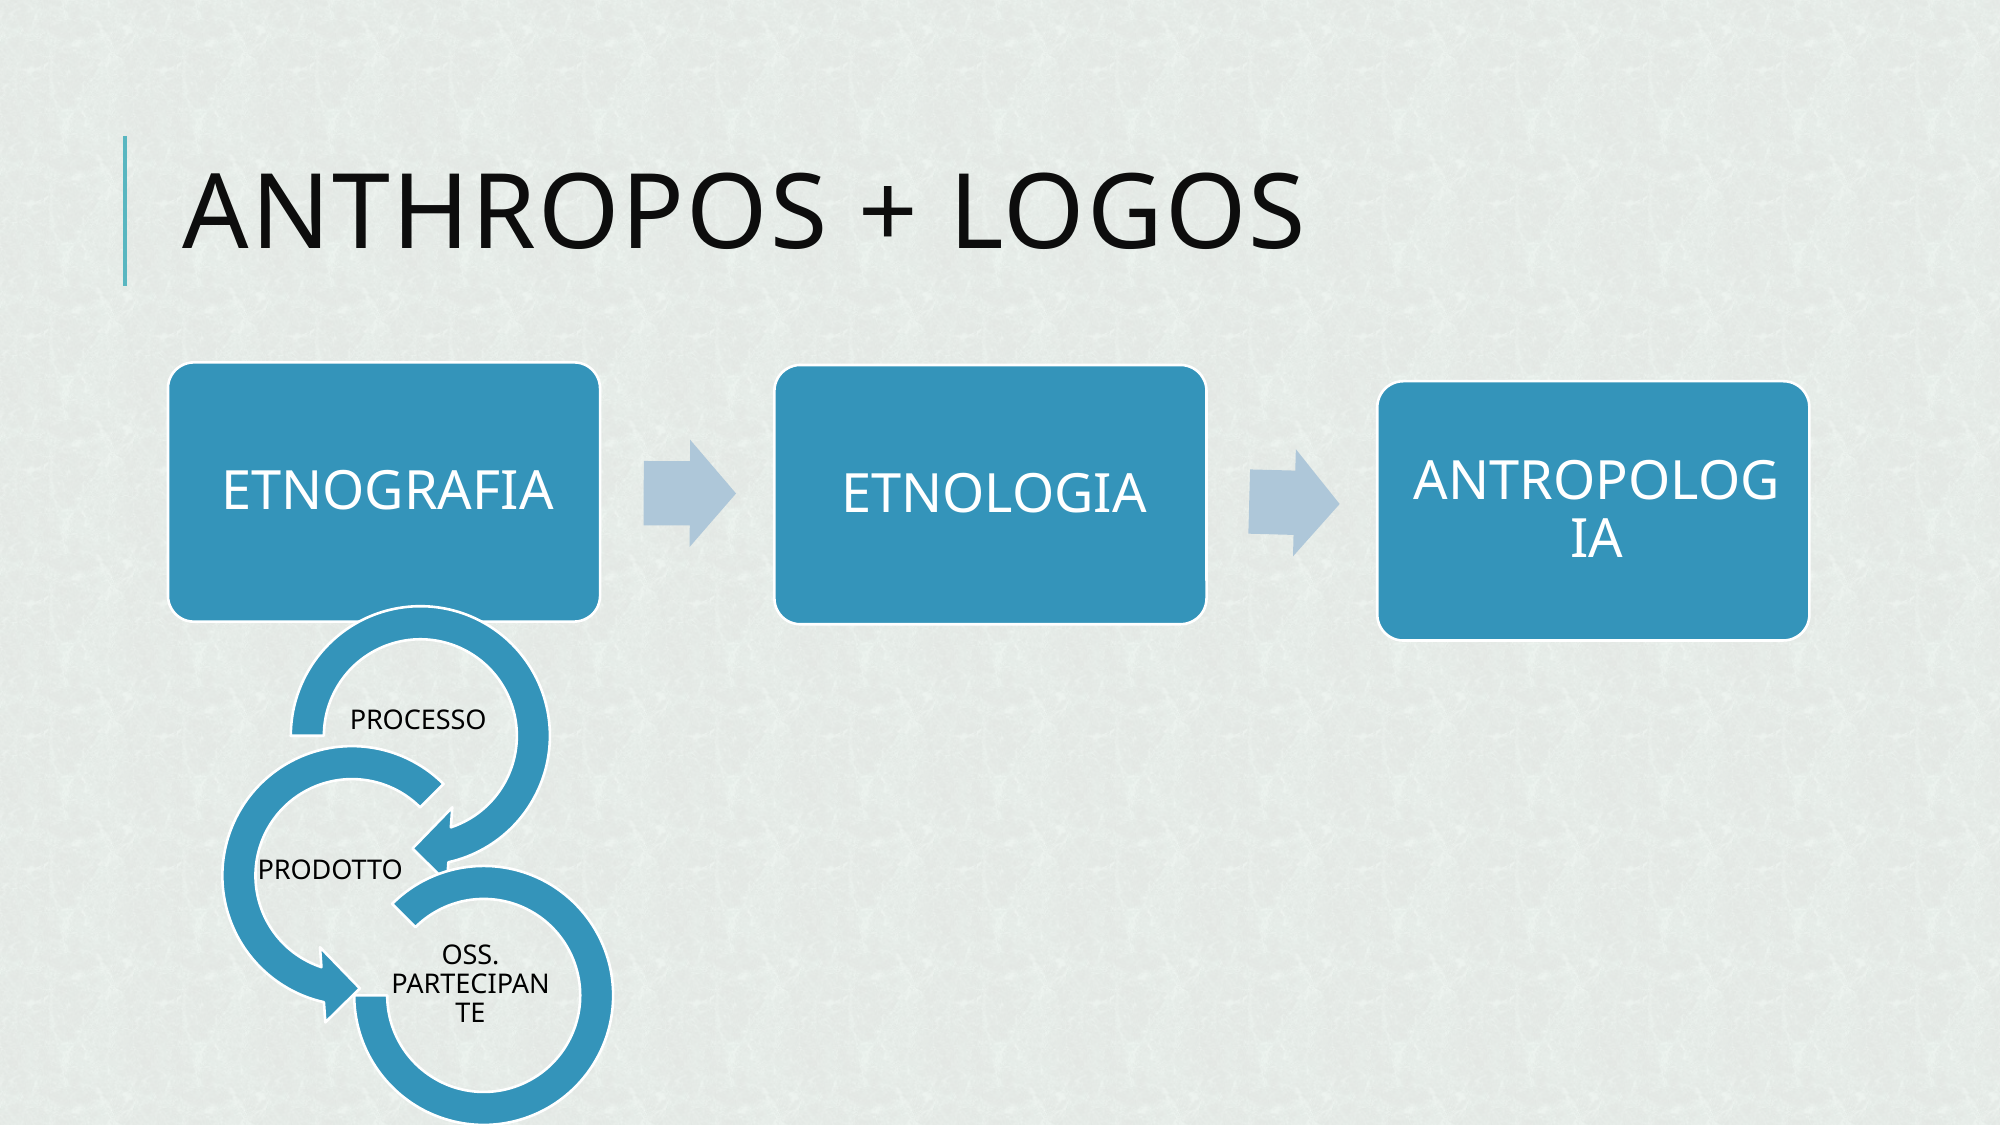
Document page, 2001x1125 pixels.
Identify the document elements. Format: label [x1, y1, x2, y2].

text_box [246, 624, 842, 1125]
text_box [167, 0, 1814, 931]
